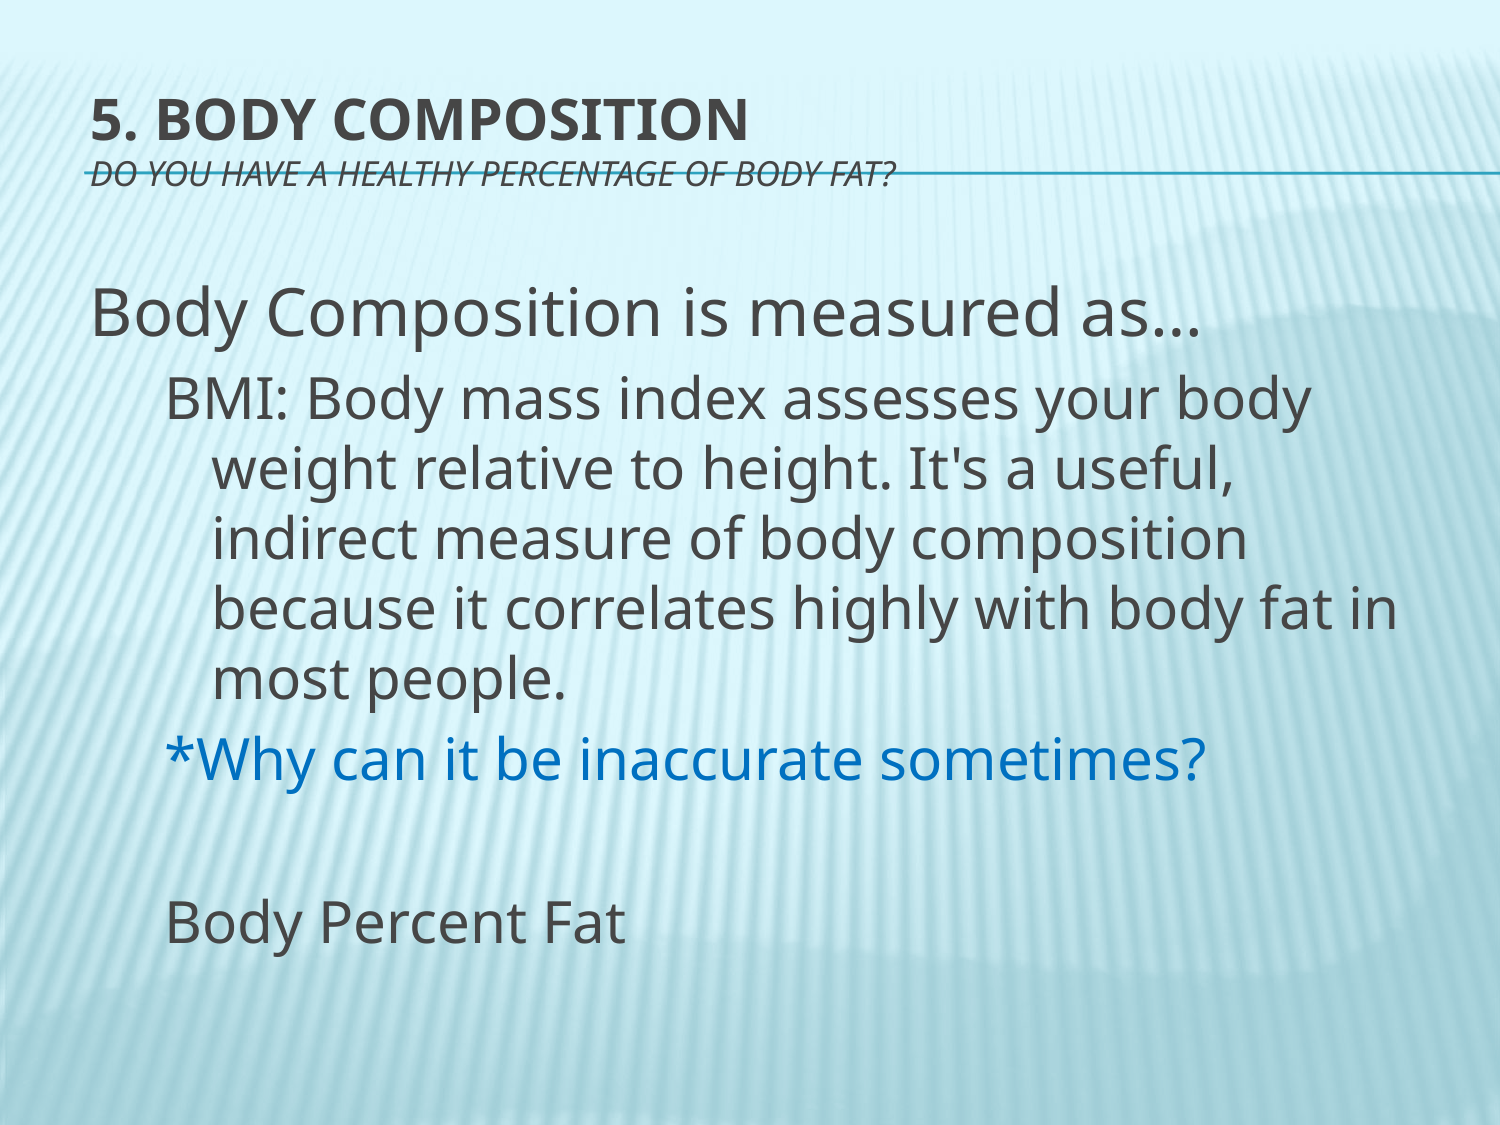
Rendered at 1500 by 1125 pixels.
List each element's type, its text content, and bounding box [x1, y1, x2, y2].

title 5. Body Composition Do you have a healthy percentage of body fat? [75, 75, 1425, 262]
list Body Composition is measured as… BMI: Body mass index assesses your body weight relative to height. It's a useful, indirect measure of body composition because it correlates highly with body fat in most people. *Why can it be inaccurate sometimes? Body Percent Fat [75, 262, 1425, 1125]
